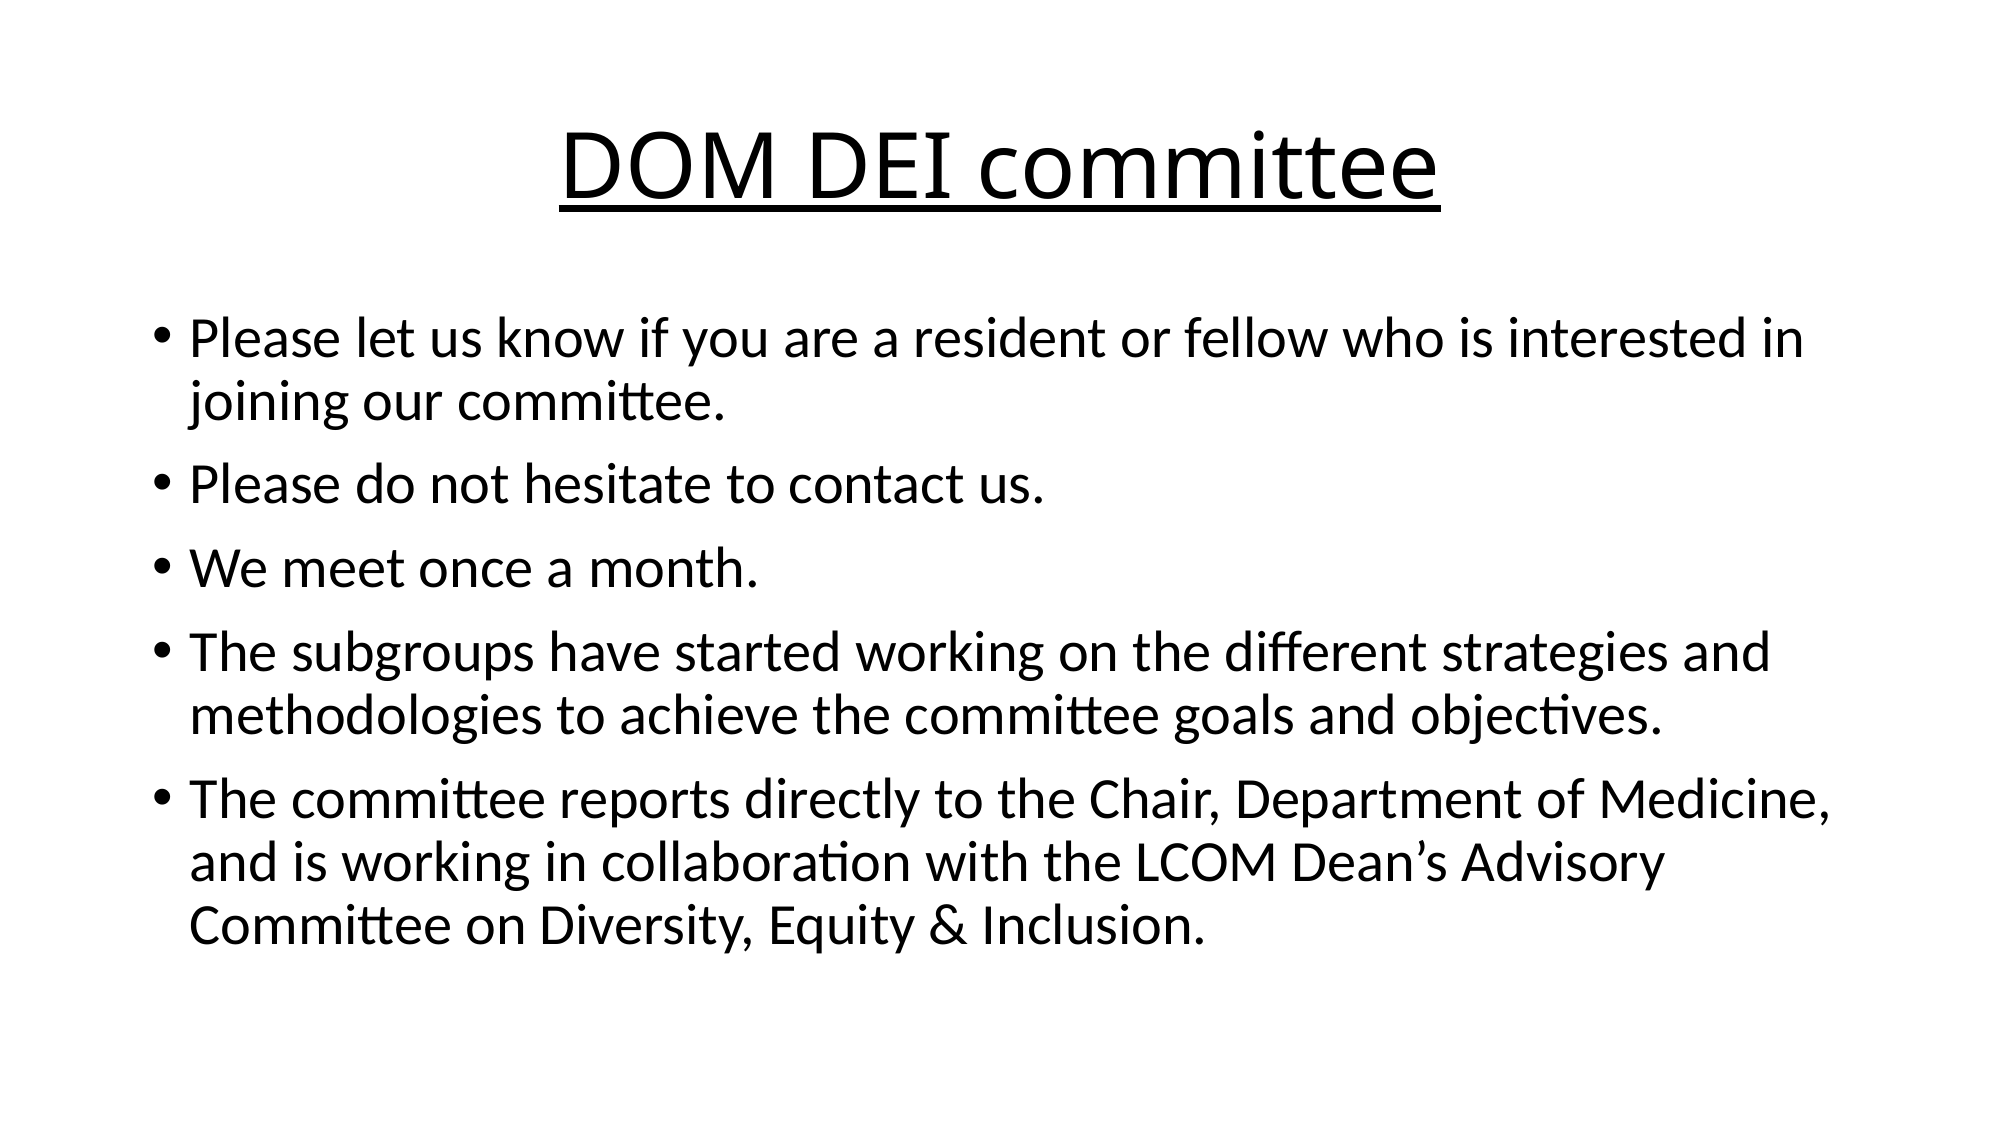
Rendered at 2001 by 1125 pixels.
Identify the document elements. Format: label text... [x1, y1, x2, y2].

list Please let us know if you are a resident or fellow who is interested in joining our committee. Please do not hesitate to contact us. We meet once a month. The subgroups have started working on the different strategies and methodologies to achieve the committee goals and objectives. The committee reports directly to the Chair, Department of Medicine, and is working in collaboration with the LCOM Dean’s Advisory Committee on Diversity, Equity & Inclusion. [137, 299, 1863, 1014]
title DOM DEI committee [137, 59, 1863, 278]
